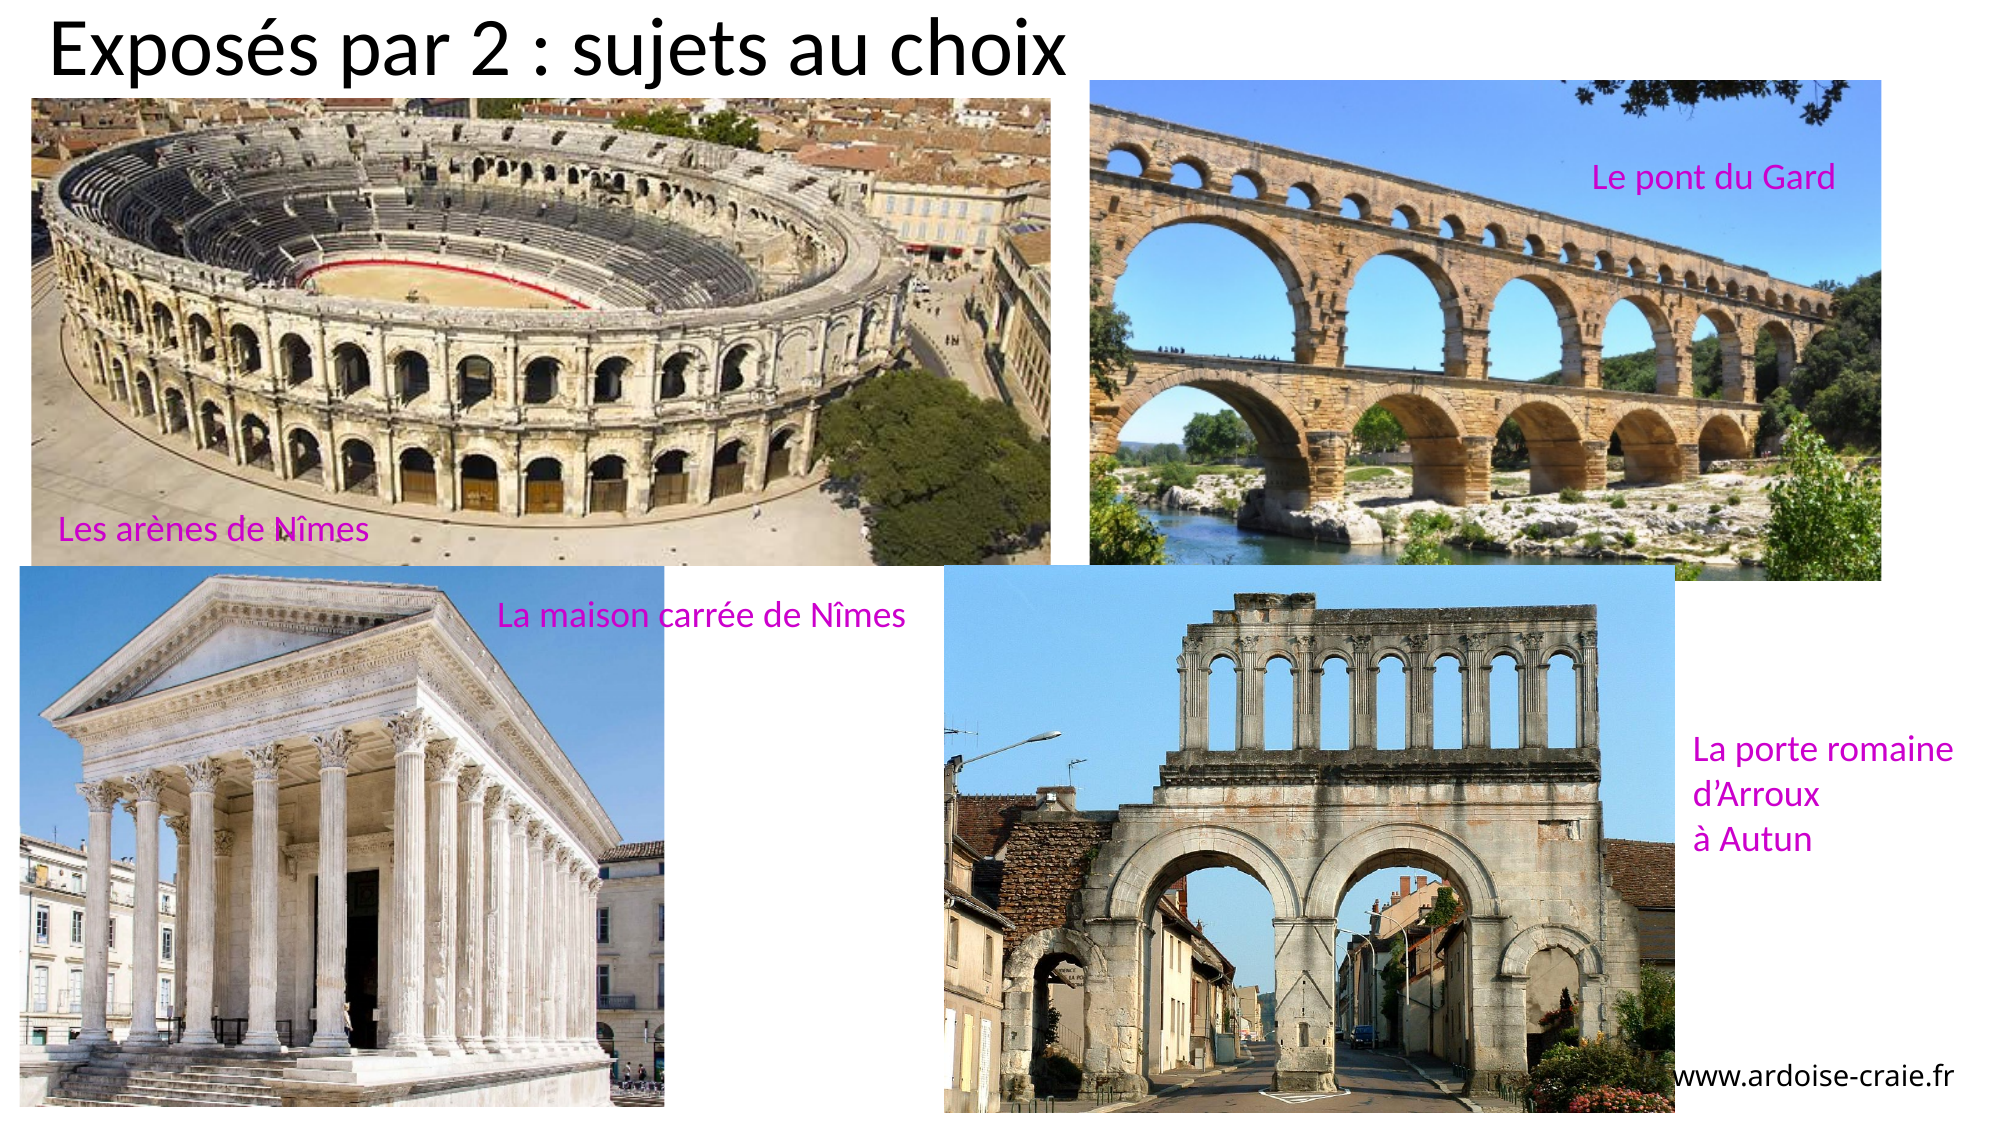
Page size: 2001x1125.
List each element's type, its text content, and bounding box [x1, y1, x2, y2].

text_box www.ardoise-craie.fr [1675, 1049, 1970, 1100]
text_box La maison carrée de Nîmes [665, 582, 922, 643]
text_box La porte romaine d’Arroux à Autun [1678, 716, 2000, 866]
text_box Exposés par 2 : sujets au choix [33, 0, 1084, 99]
picture [19, 80, 1882, 1113]
